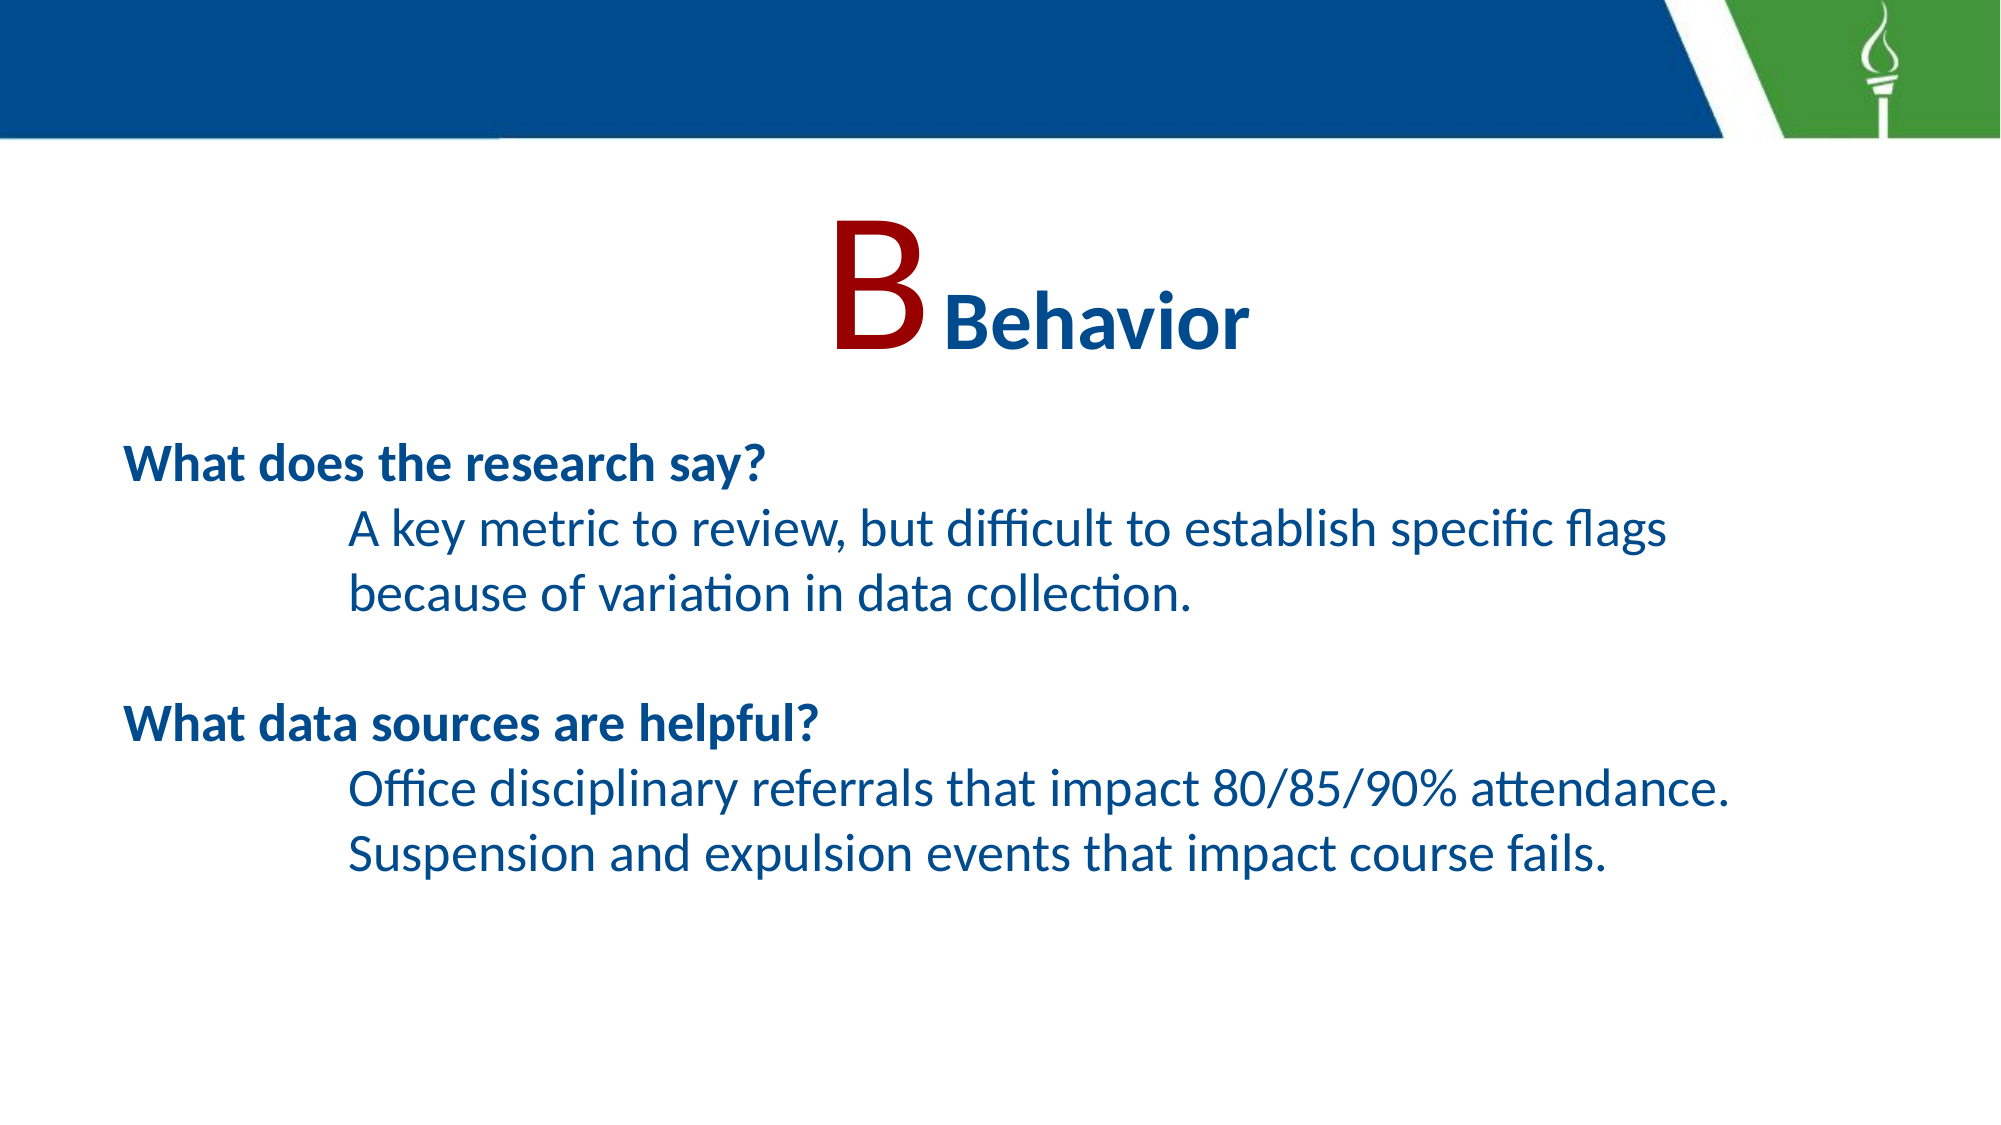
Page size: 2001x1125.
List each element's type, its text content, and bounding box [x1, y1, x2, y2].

text_box What does the research say? A key metric to review, but difficult to establish specific flags because of variation in data collection. What data sources are helpful? Office disciplinary referrals that impact 80/85/90% attendance. Suspension and expulsion events that impact course fails. [33, 412, 1943, 943]
picture [0, 0, 2001, 1125]
title B Behavior [33, 259, 1967, 355]
